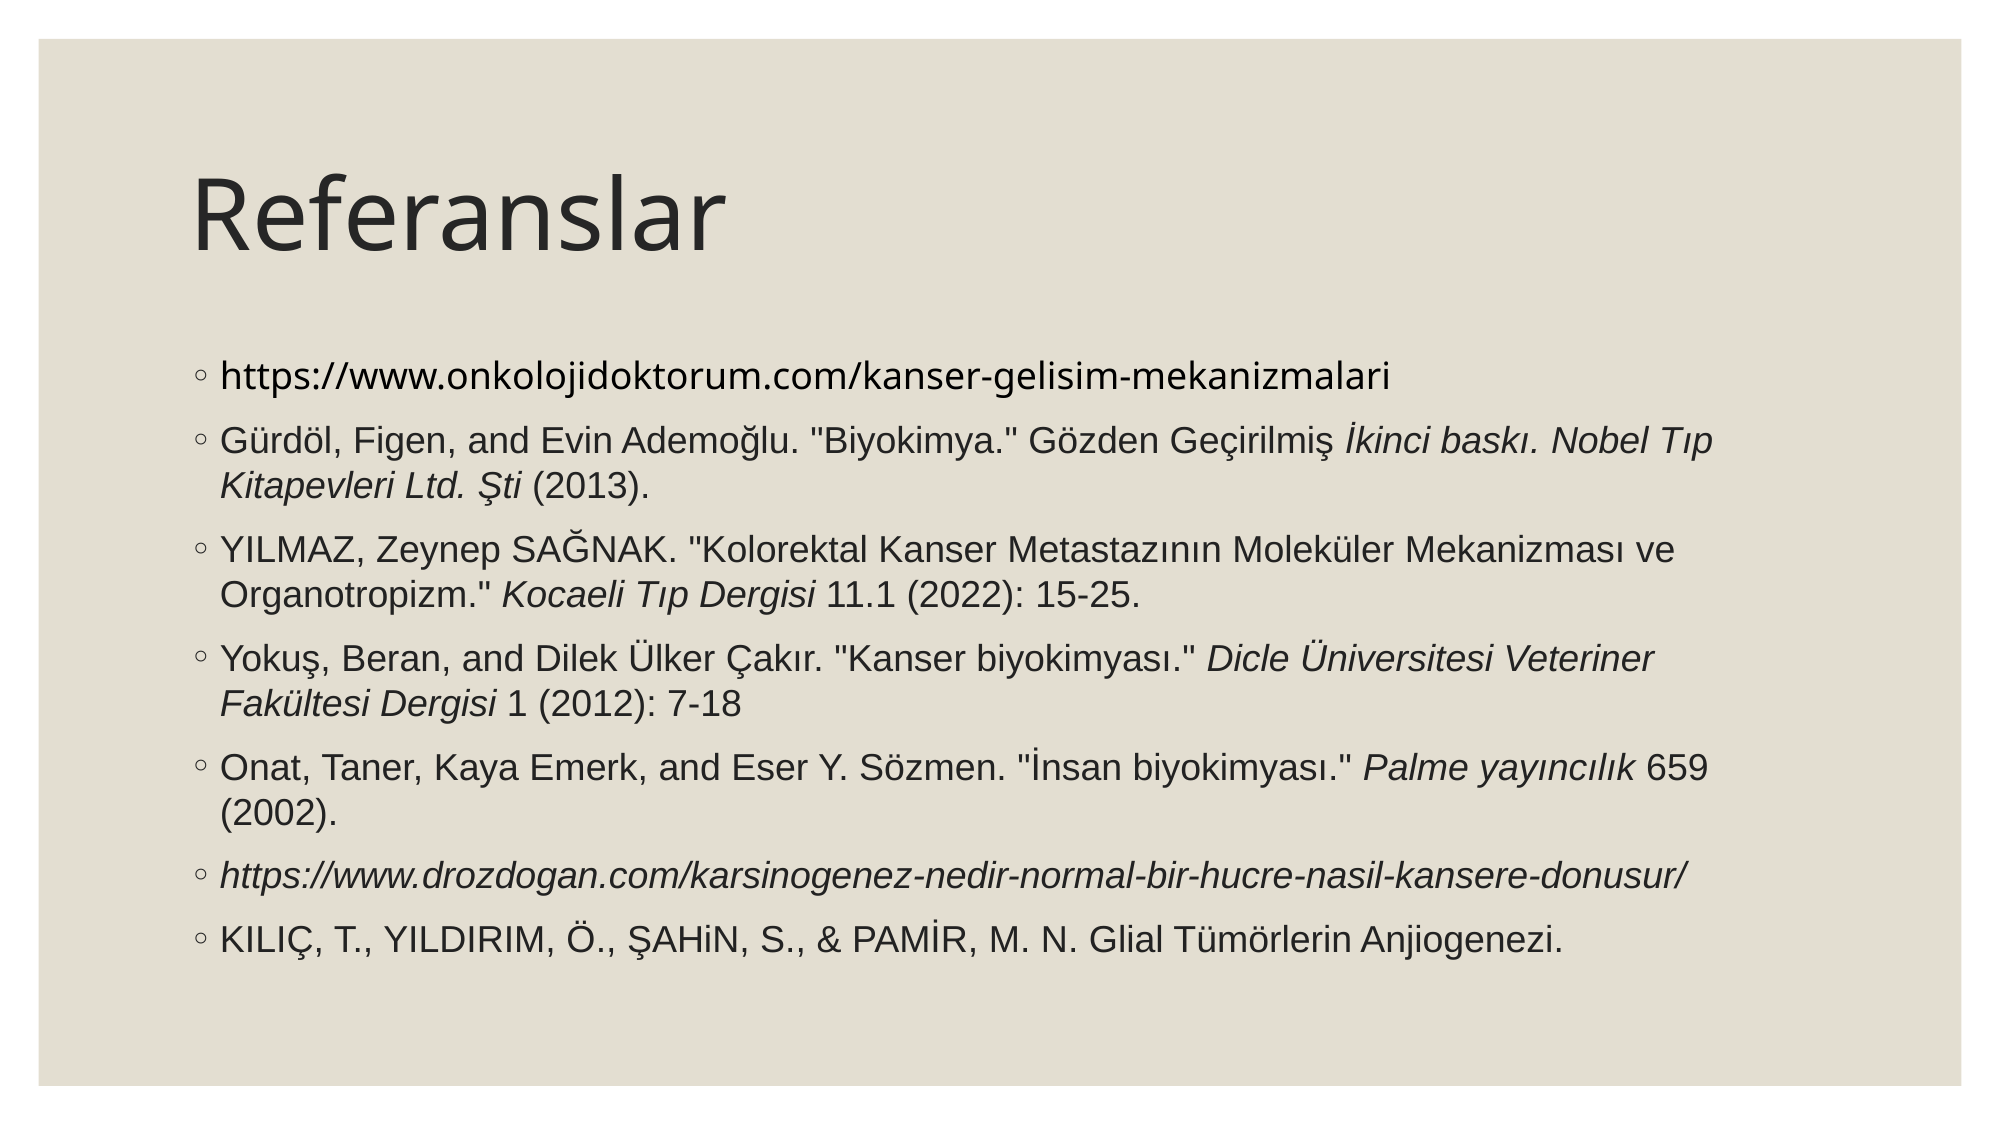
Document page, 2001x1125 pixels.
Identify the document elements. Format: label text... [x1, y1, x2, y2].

list https://www.onkolojidoktorum.com/kanser-gelisim-mekanizmalari Gürdöl, Figen, and Evin Ademoğlu. "Biyokimya." Gözden Geçirilmiş İkinci baskı. Nobel Tıp Kitapevleri Ltd. Şti (2013). YILMAZ, Zeynep SAĞNAK. "Kolorektal Kanser Metastazının Moleküler Mekanizması ve Organotropizm." Kocaeli Tıp Dergisi 11.1 (2022): 15-25. Yokuş, Beran, and Dilek Ülker Çakır. "Kanser biyokimyası." Dicle Üniversitesi Veteriner Fakültesi Dergisi 1 (2012): 7-18 Onat, Taner, Kaya Emerk, and Eser Y. Sözmen. "İnsan biyokimyası." Palme yayıncılık 659 (2002). https://www.drozdogan.com/karsinogenez-nedir-normal-bir-hucre-nasil-kansere-donusur/ KILIÇ, T., YILDIRIM, Ö., ŞAHiN, S., & PAMİR, M. N. Glial Tümörlerin Anjiogenezi. [174, 345, 1825, 990]
title Referanslar [174, 105, 1825, 331]
